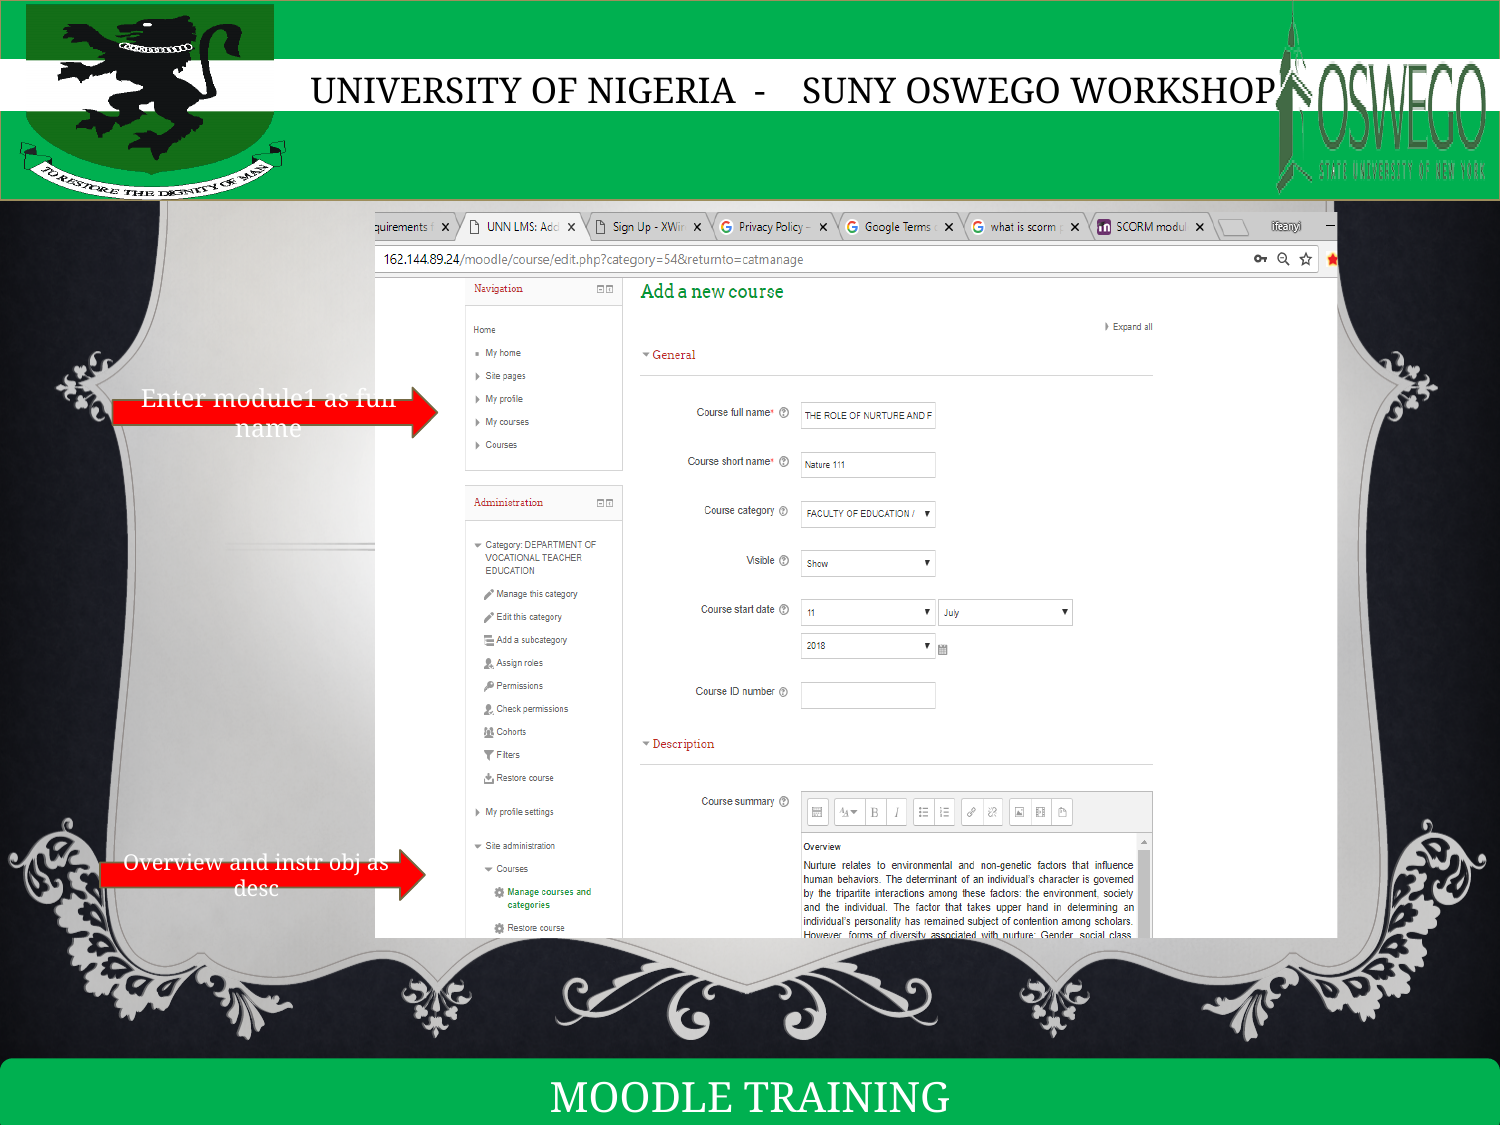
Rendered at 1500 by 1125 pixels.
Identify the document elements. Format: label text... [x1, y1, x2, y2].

picture [0, 1, 1500, 1066]
text_box Enter module1 as full name [111, 399, 374, 426]
text_box Overview and instr obj as desc [99, 861, 374, 889]
picture [1275, 0, 1486, 200]
